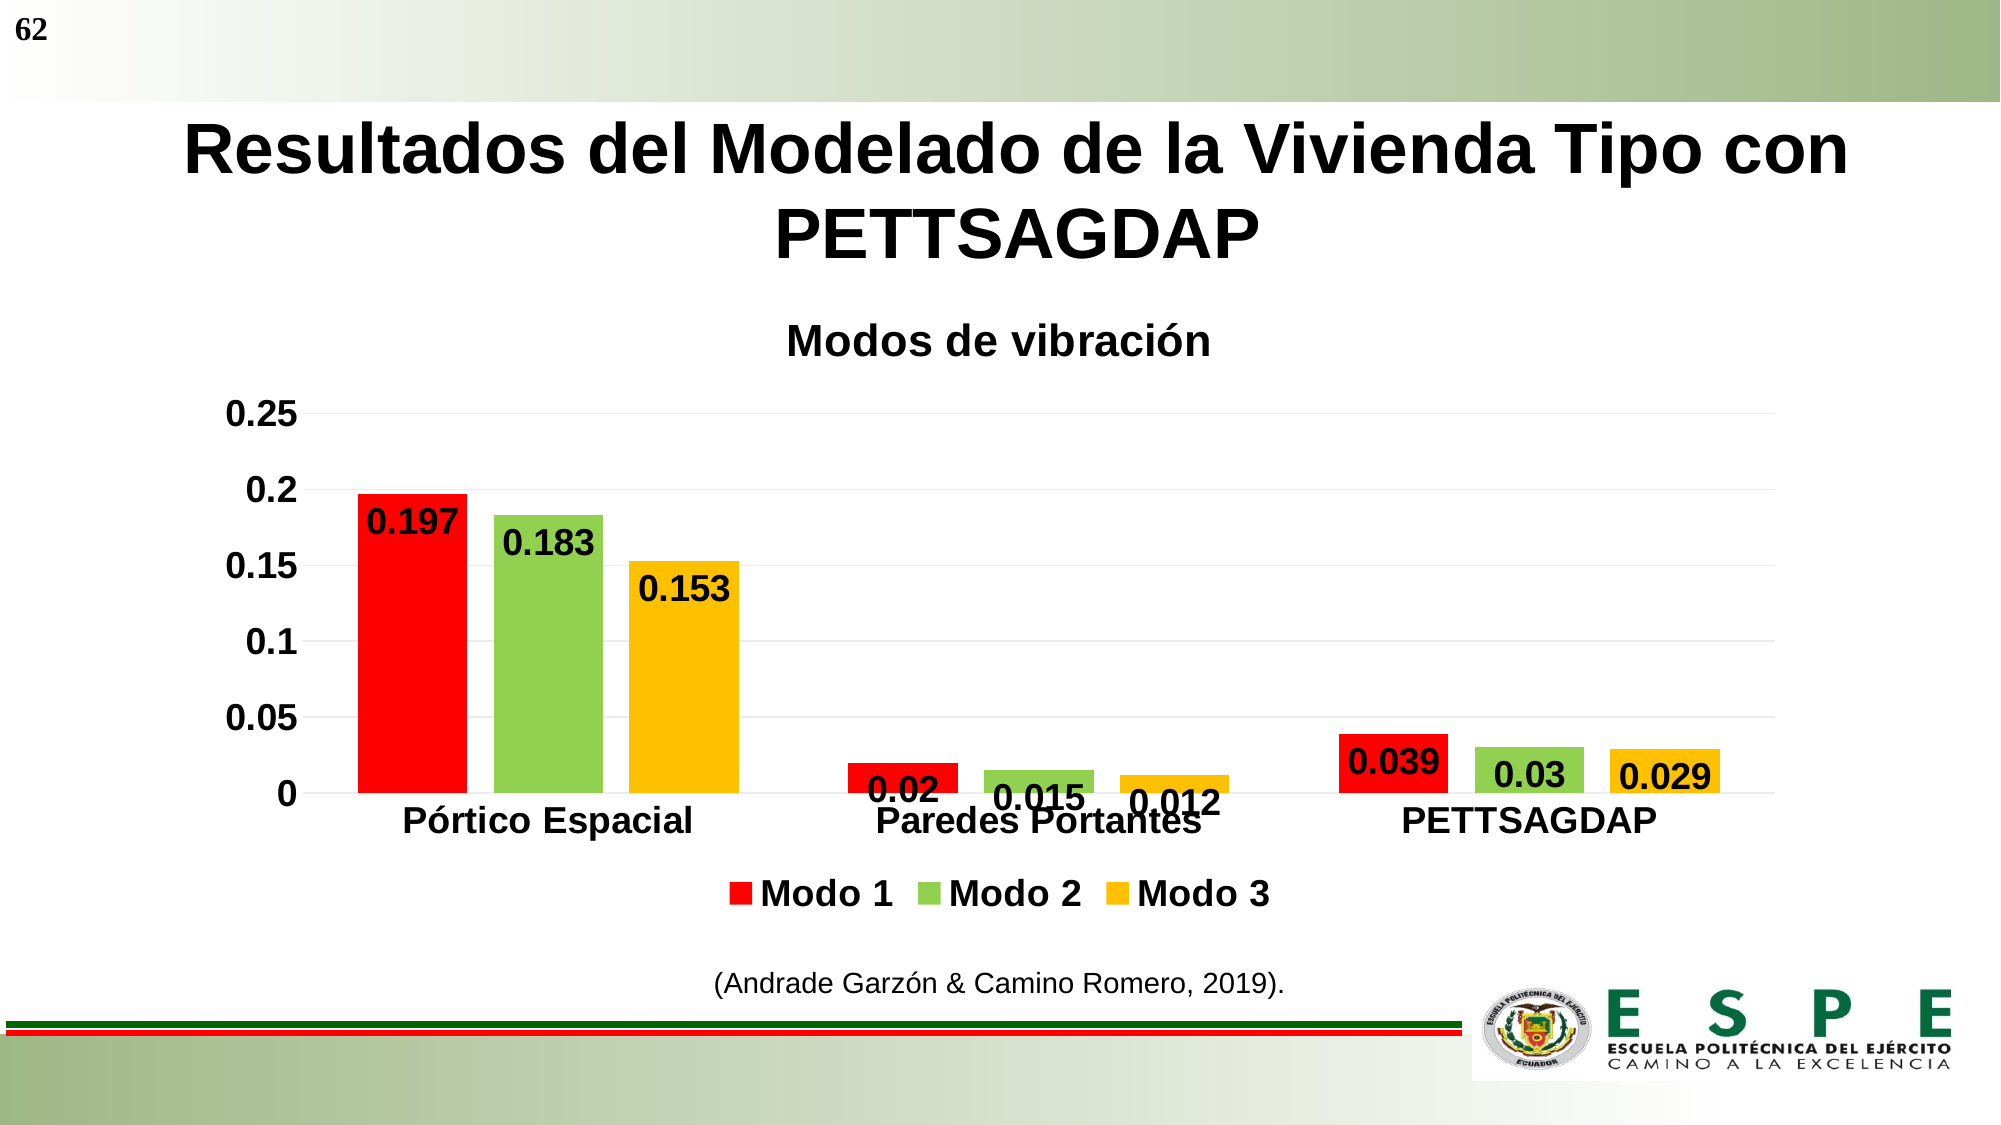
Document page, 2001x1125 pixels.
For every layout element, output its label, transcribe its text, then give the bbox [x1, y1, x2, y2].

picture [1472, 976, 1977, 1081]
text_box (Andrade Garzón & Camino Romero, 2019). [693, 934, 1307, 1007]
title Resultados del Modelado de la Vivienda Tipo con PETTSAGDAP [7, 94, 2000, 282]
text_box 62 [0, 0, 68, 55]
chart [192, 281, 1808, 923]
